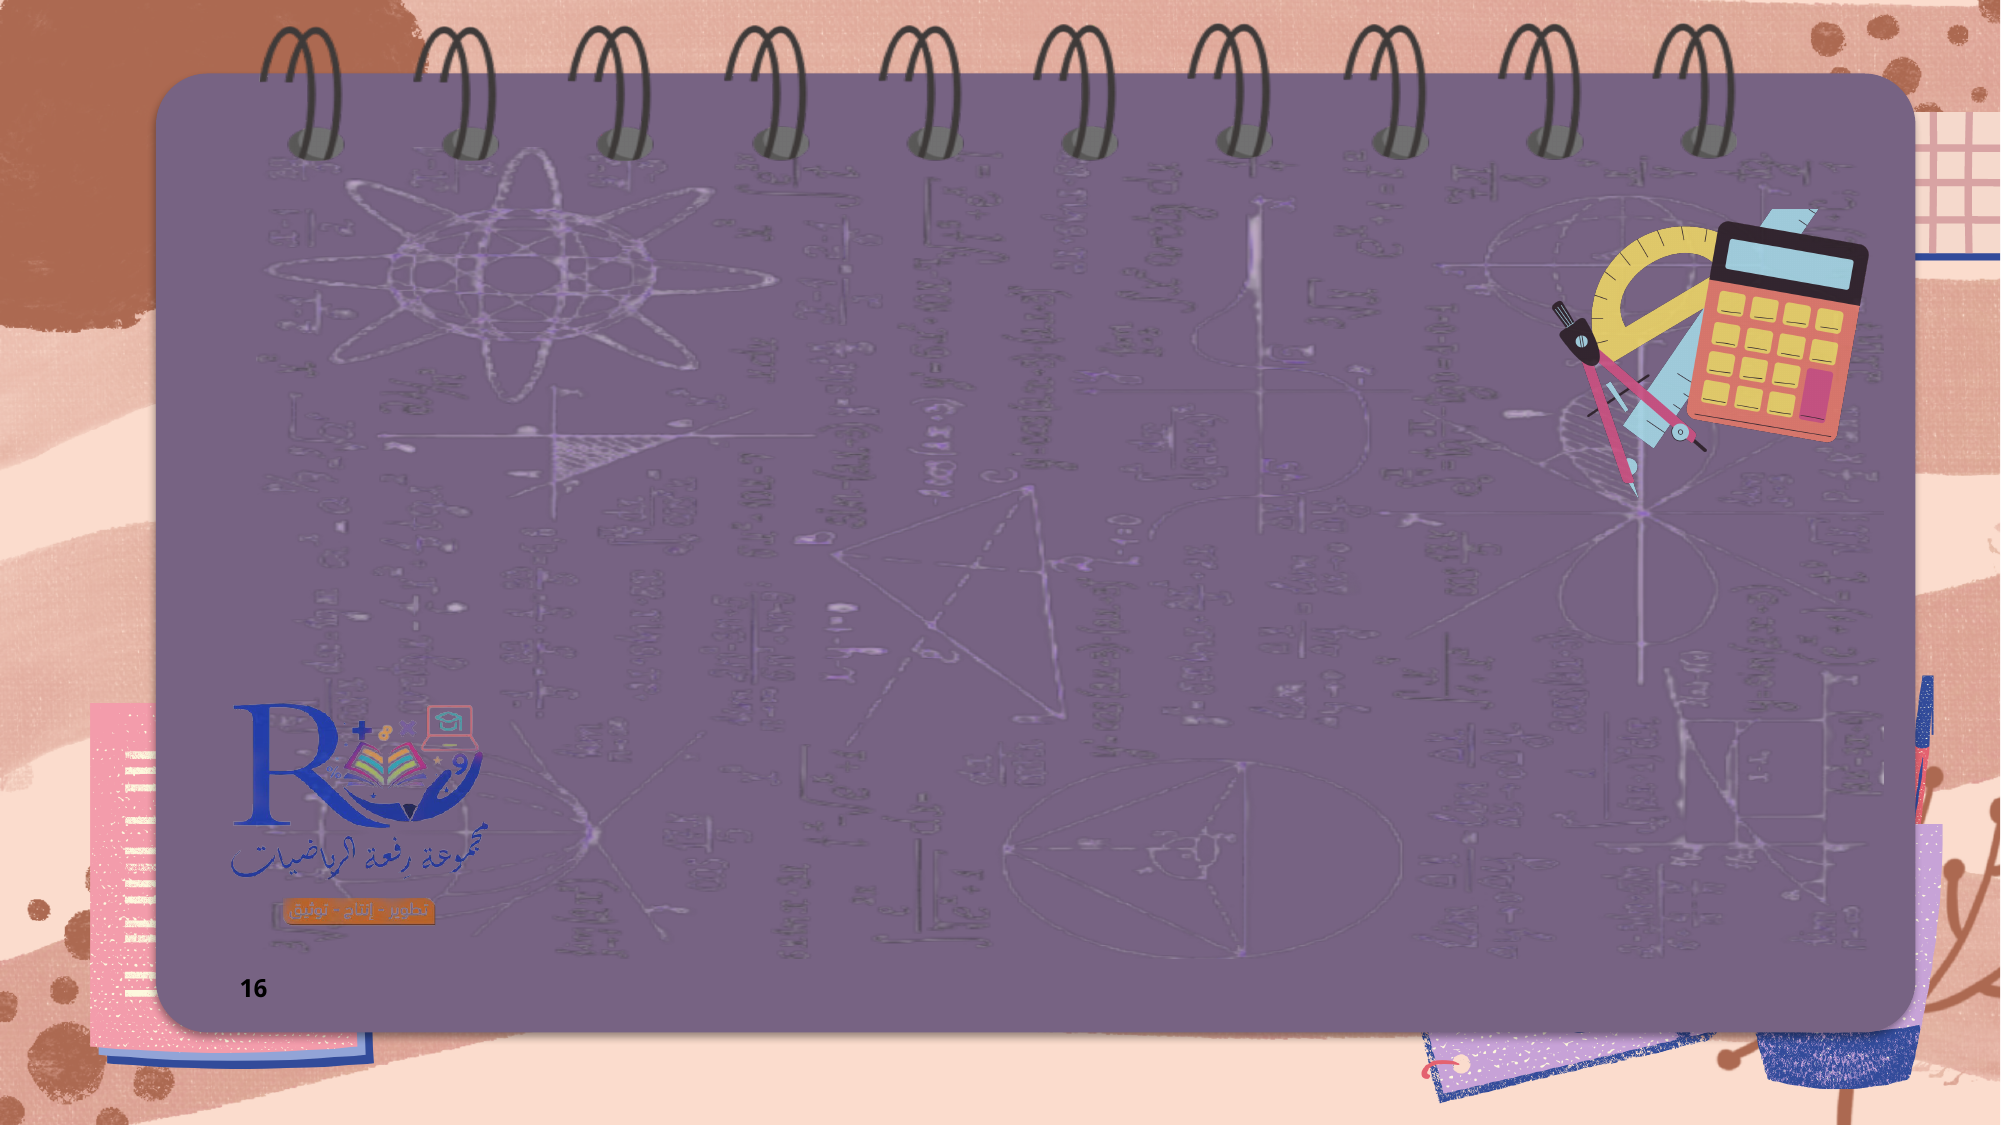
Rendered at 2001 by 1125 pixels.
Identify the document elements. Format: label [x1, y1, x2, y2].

text_box [155, 23, 1916, 1033]
picture [0, 0, 2001, 1125]
